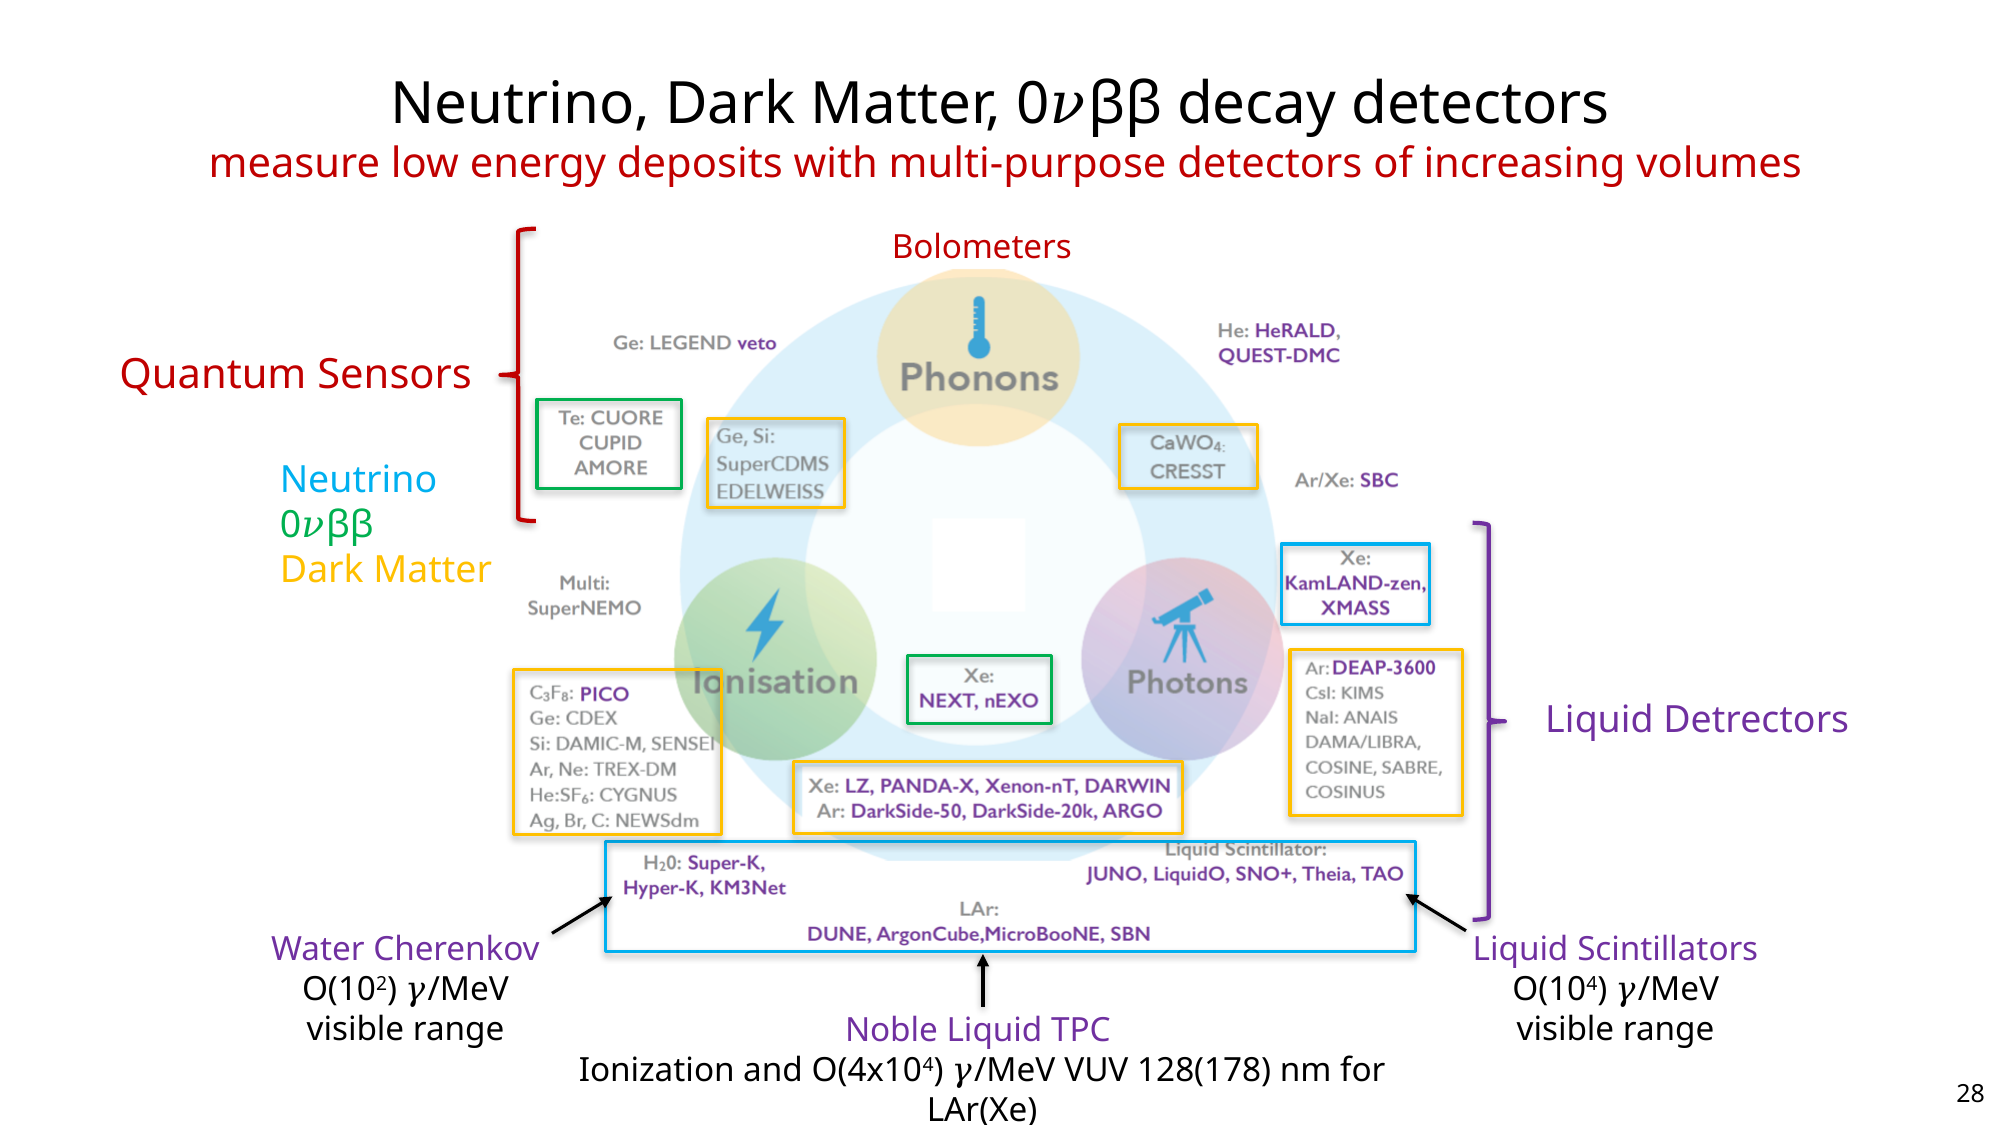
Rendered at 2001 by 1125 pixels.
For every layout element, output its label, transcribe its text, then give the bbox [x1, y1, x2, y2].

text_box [257, 687, 1868, 1057]
slide_number 28 [1780, 1064, 2000, 1125]
text_box Quantum Sensors [104, 339, 259, 405]
text_box Neutrino, Dark Matter, 0𝜈ββ decay detectors measure low energy deposits with multi-purpose detectors of increasing volumes [101, 58, 1899, 193]
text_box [264, 255, 1464, 685]
text_box [1472, 520, 1491, 685]
text_box [516, 226, 536, 254]
text_box Bolometers [877, 218, 1087, 254]
text_box Noble Liquid TPC Ionization and O(4x104) 𝛾/MeV VUV 128(178) nm for LAr(Xe) [511, 1068, 1453, 1125]
